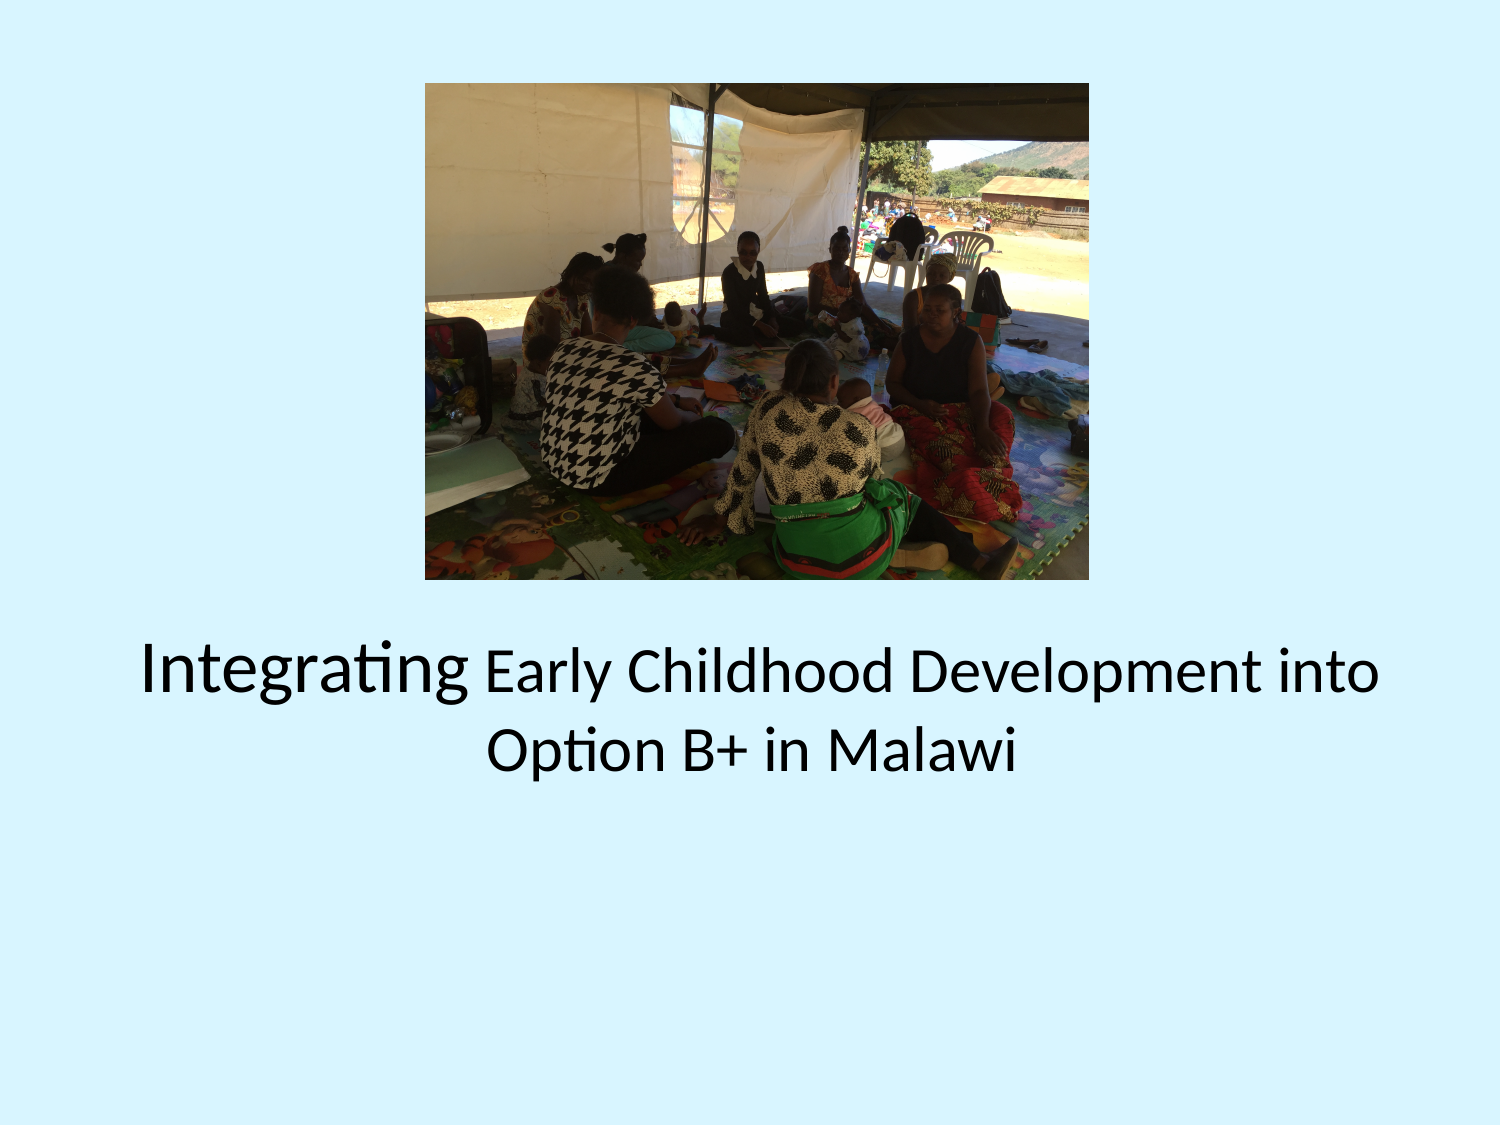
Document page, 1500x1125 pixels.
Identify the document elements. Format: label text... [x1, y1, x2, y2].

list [425, 82, 1089, 581]
title Integrating Early Childhood Development into Option B+ in Malawi [27, 526, 1493, 939]
